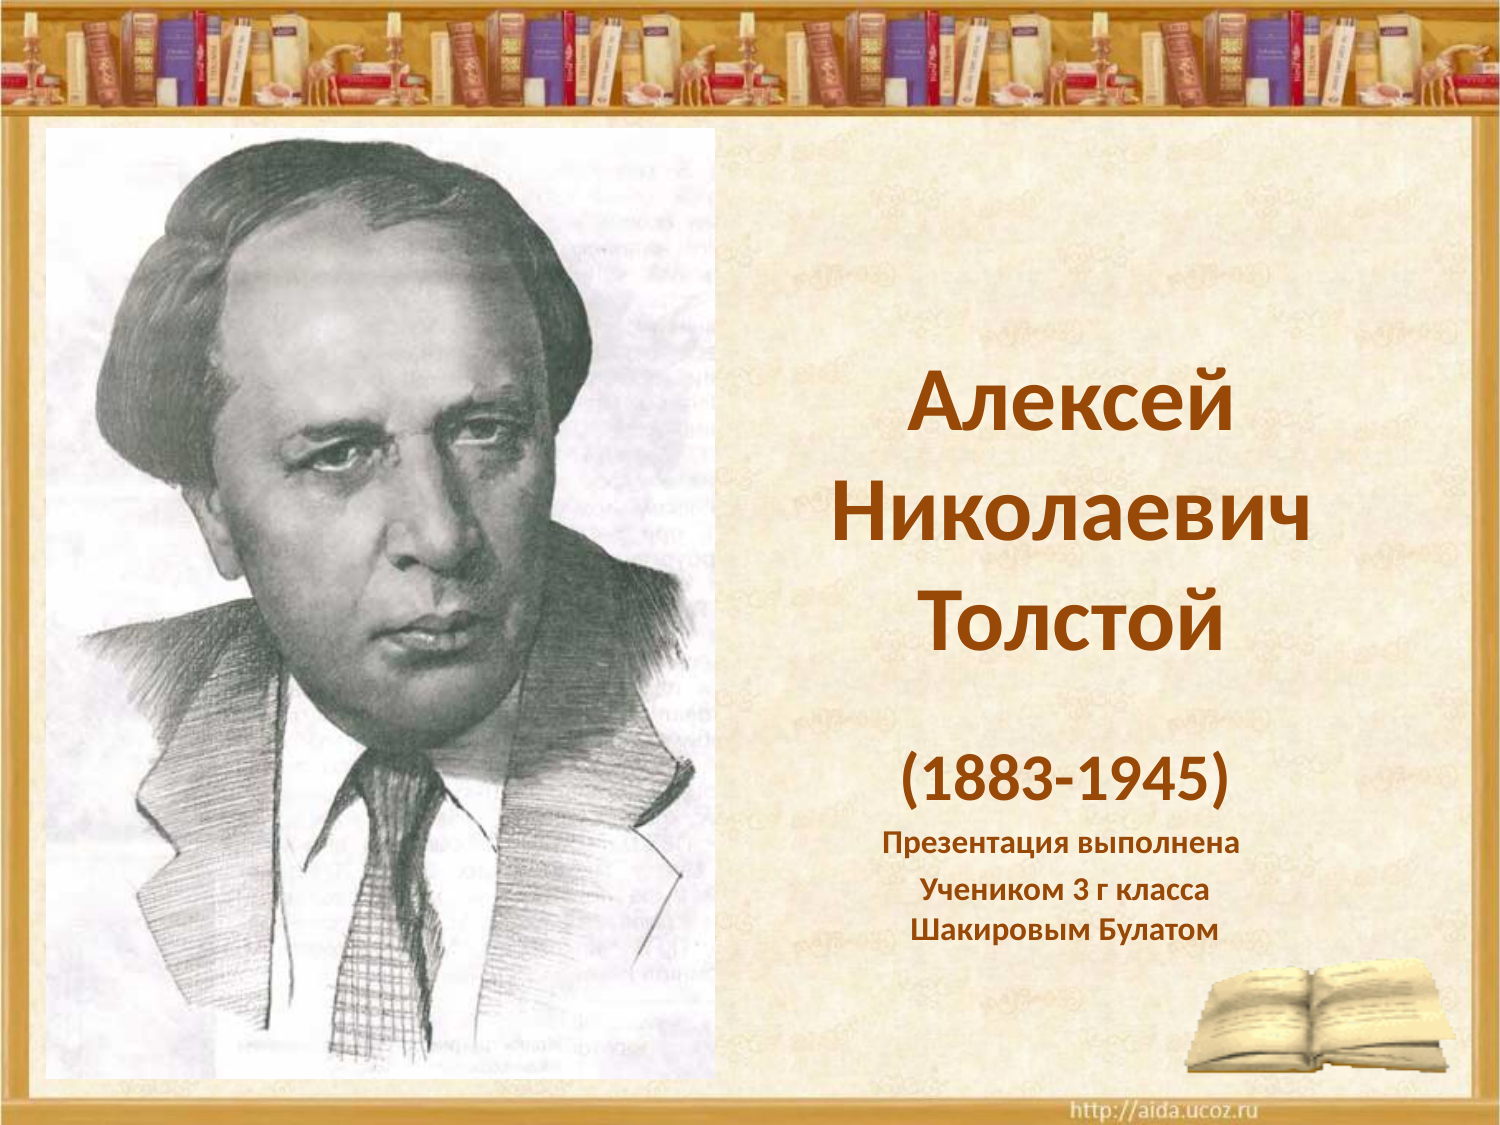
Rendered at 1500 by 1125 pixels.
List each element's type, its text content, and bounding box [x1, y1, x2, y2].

picture [0, 0, 1500, 1125]
subtitle (1883-1945) Презентация выполнена Учеником 3 г класса Шакировым Булатом [820, 726, 1311, 1015]
title Алексей Николаевич Толстой [720, 327, 1466, 680]
